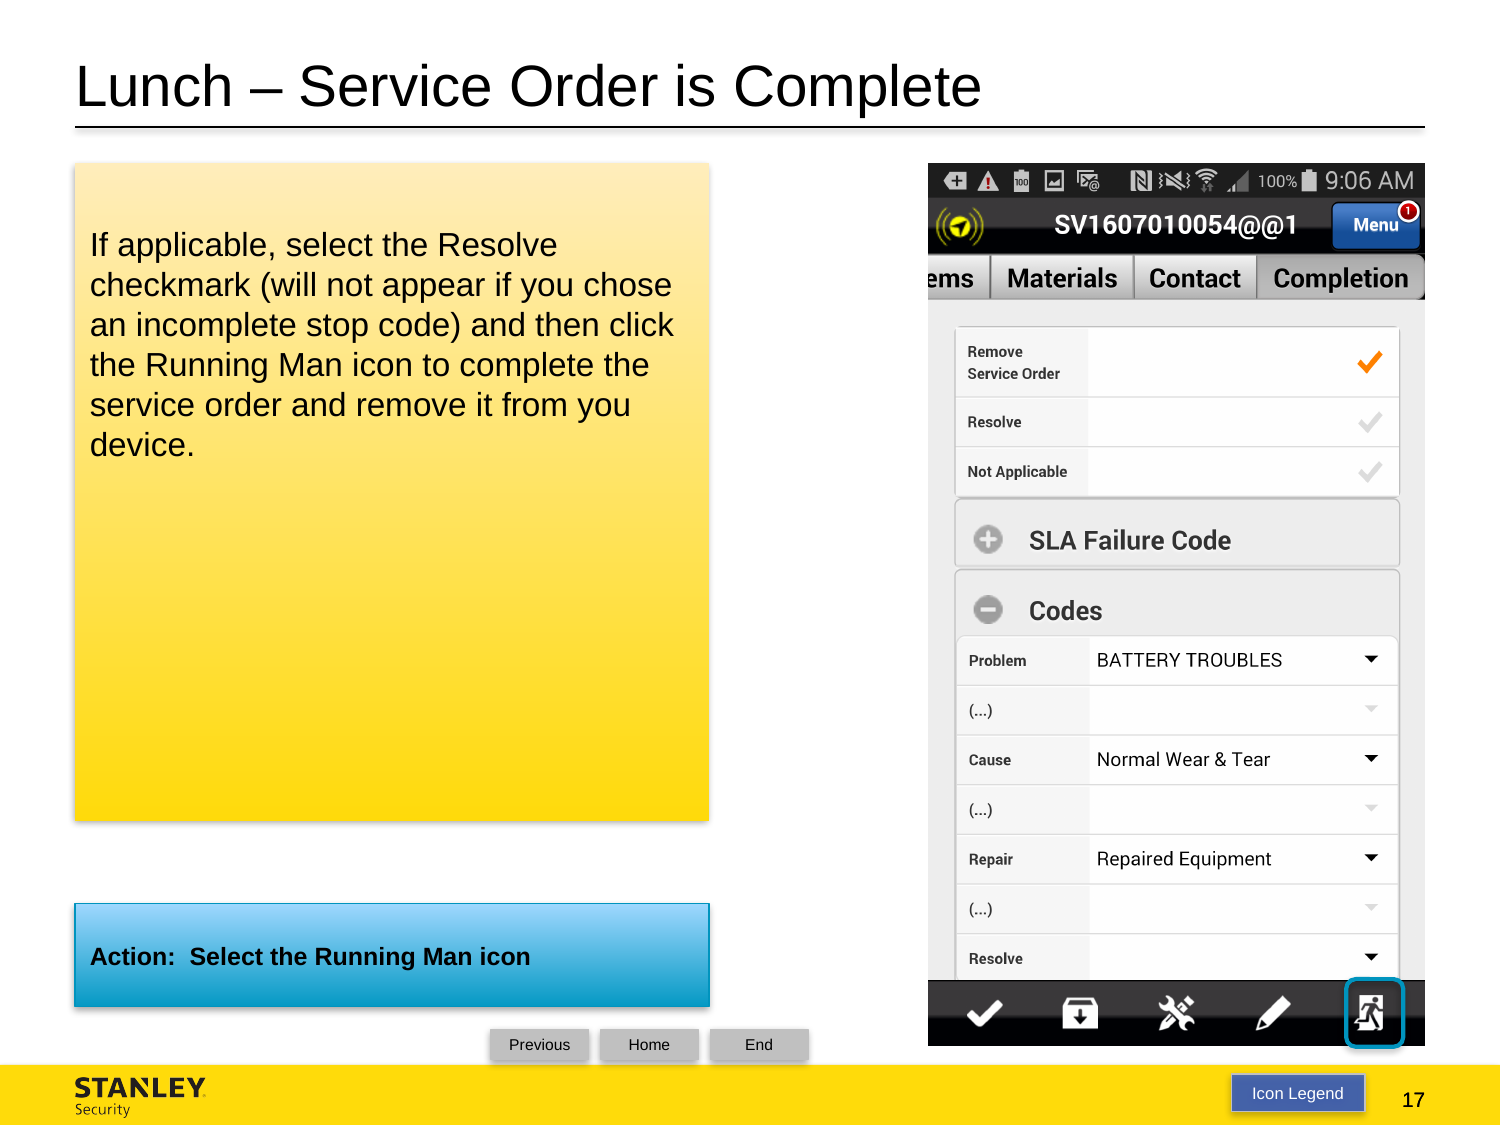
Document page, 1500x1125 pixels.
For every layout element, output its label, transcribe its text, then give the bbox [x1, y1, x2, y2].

title Lunch – Service Order is Complete [75, 40, 1425, 126]
text_box Action: Select the Running Man icon [74, 903, 710, 1007]
text_box End [710, 1029, 809, 1060]
text_box Previous [490, 1029, 589, 1060]
picture [928, 163, 1426, 1046]
picture [1349, 982, 1400, 1043]
picture [75, 1077, 206, 1118]
text_box 17 [1364, 1072, 1425, 1112]
text_box Home [600, 1029, 699, 1060]
text_box Icon Legend [1231, 1073, 1366, 1112]
text_box If applicable, select the Resolve checkmark (will not appear if you chose an incomplete stop code) and then click the Running Man icon to complete the service order and remove it from you device. [75, 163, 709, 821]
